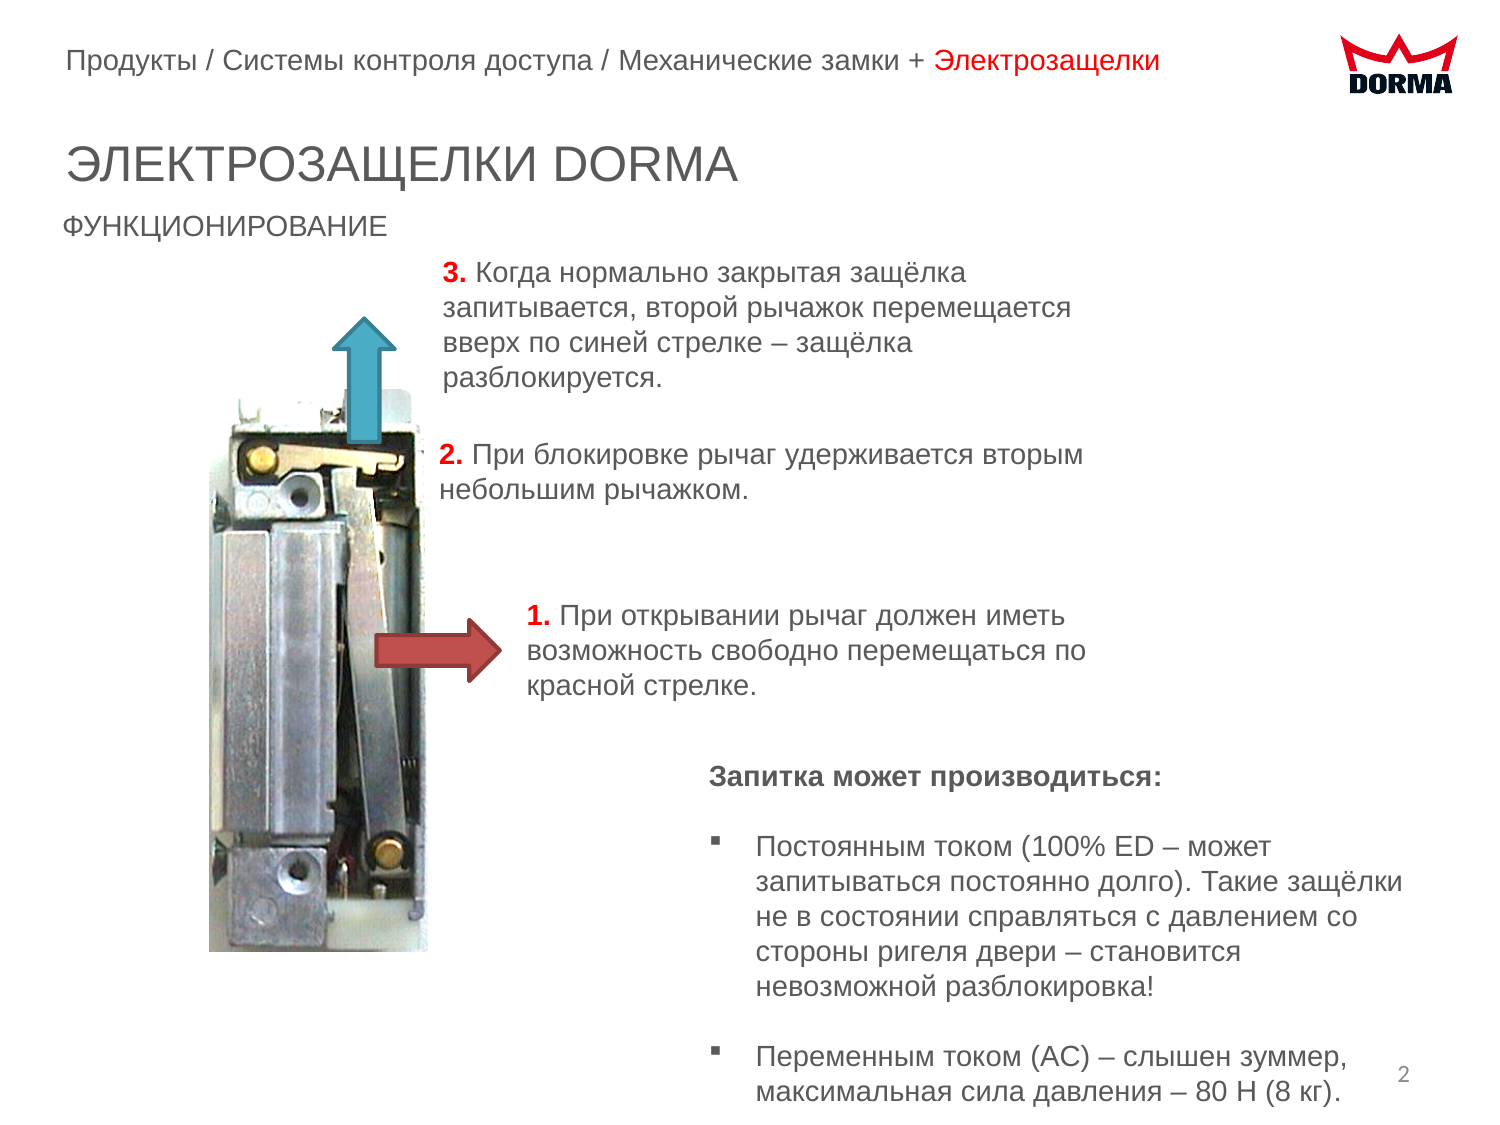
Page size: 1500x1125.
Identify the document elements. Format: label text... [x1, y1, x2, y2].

text_box ФУНКЦИОНИРОВАНИЕ [47, 199, 1305, 250]
picture [1340, 33, 1459, 95]
text_box ЭЛЕКТРОЗАЩЕЛКИ DORMA [50, 124, 754, 199]
text_box [432, 617, 502, 683]
text_box 2. При блокировке рычаг удерживается вторым небольшим рычажком. [432, 436, 1104, 513]
text_box 3. Когда нормально закрытая защёлка запитывается, второй рычажок перемещается вверх по синей стрелке – защёлка разблокируется. [427, 245, 1108, 436]
slide_number 2 [1074, 1042, 1425, 1103]
text_box [331, 316, 397, 387]
text_box Продукты / Системы контроля доступа / Механические замки + Электрозащелки [50, 34, 1176, 84]
text_box Запитка может производиться: Постоянным током (100% ED – может запитываться постоянно долго). Такие защёлки не в состоянии справляться с давлением со стороны ригеля двери – становится невозможной разблокировка! Переменным током (AC) – слышен зуммер, максимальная сила давления – 80 Н (8 кг). [694, 749, 1434, 1125]
picture [209, 389, 429, 953]
text_box 1. При открывании рычаг должен иметь возможность свободно перемещаться по красной стрелке. [511, 589, 1192, 709]
